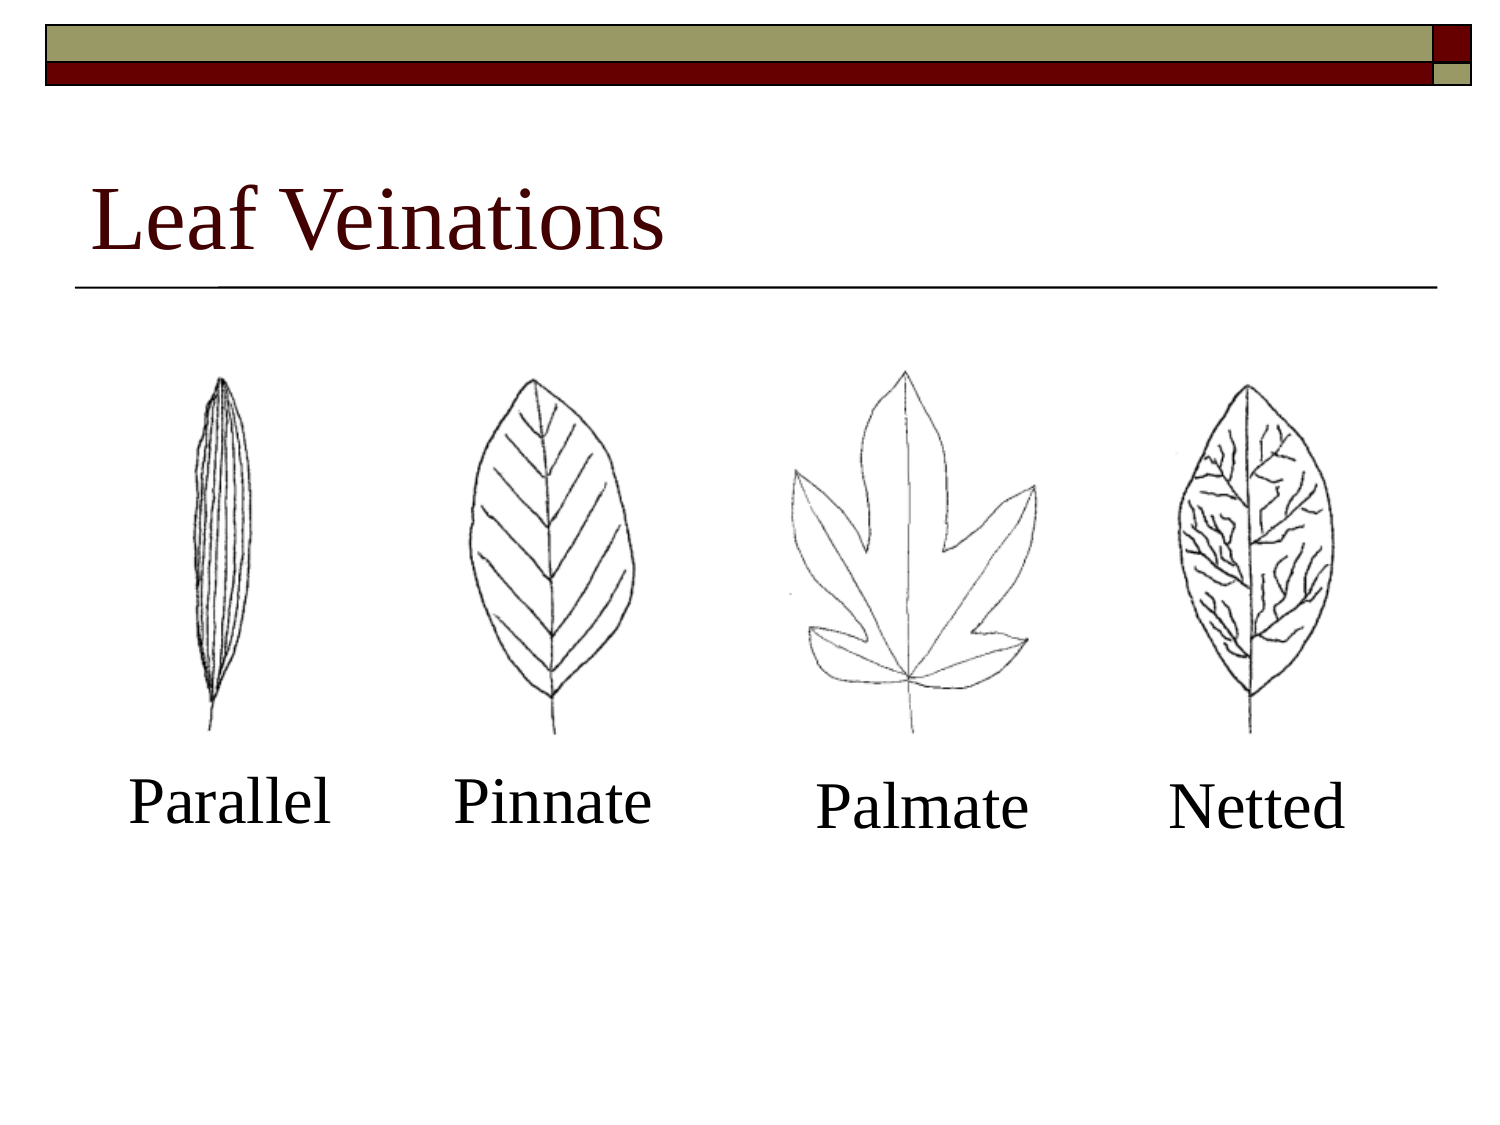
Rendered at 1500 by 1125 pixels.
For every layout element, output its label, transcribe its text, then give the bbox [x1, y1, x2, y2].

picture [187, 374, 256, 737]
text_box Parallel [113, 749, 348, 845]
picture [1174, 379, 1338, 738]
text_box Netted [1153, 754, 1362, 849]
title Leaf Veinations [74, 87, 1426, 276]
picture [787, 369, 1043, 738]
text_box Pinnate [438, 749, 669, 845]
picture [462, 374, 639, 738]
text_box Palmate [801, 754, 1047, 849]
